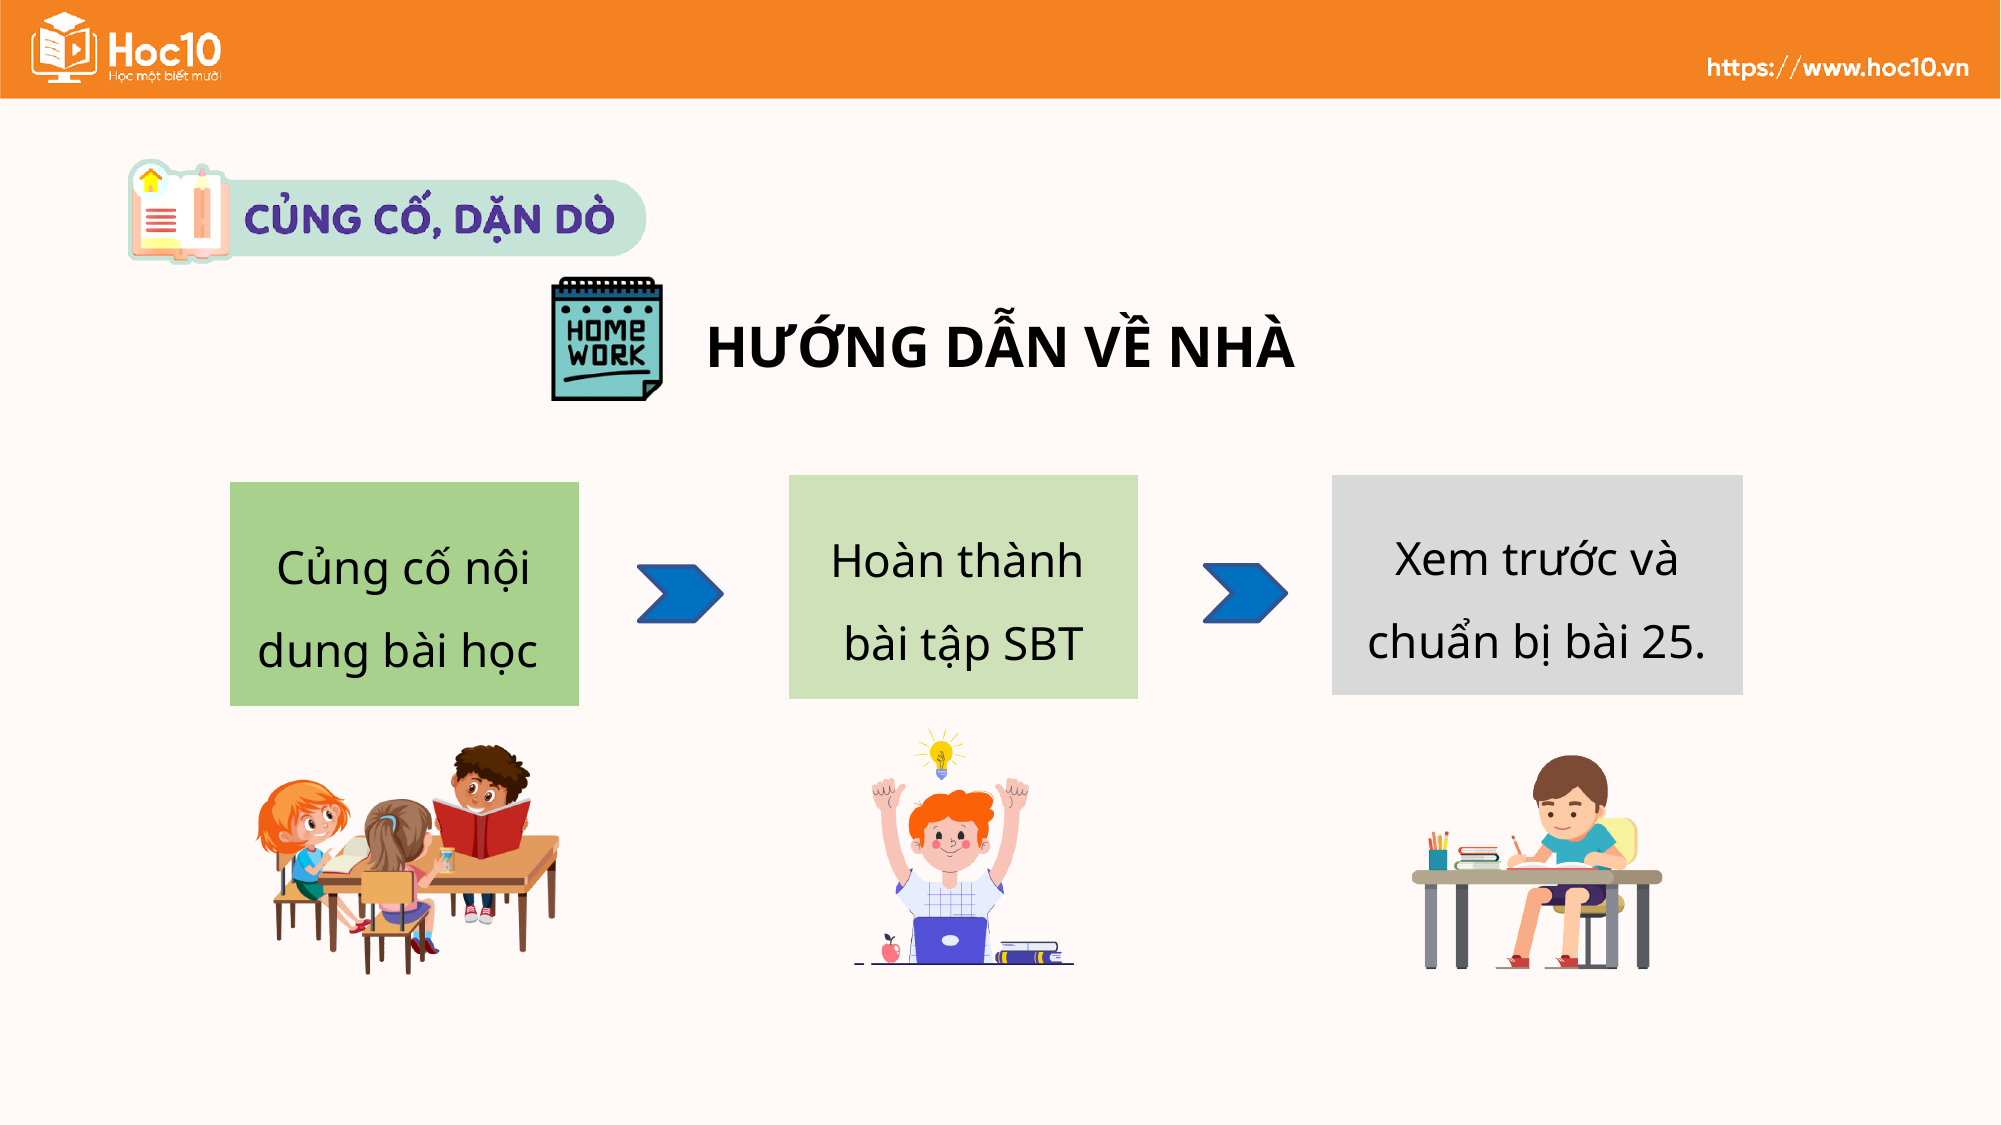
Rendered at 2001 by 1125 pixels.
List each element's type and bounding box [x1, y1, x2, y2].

text_box [1332, 474, 1743, 696]
picture [0, 0, 2001, 1125]
text_box [229, 481, 579, 707]
text_box [540, 266, 1348, 406]
text_box [788, 474, 1138, 699]
text_box [636, 564, 724, 624]
text_box [1202, 563, 1289, 624]
